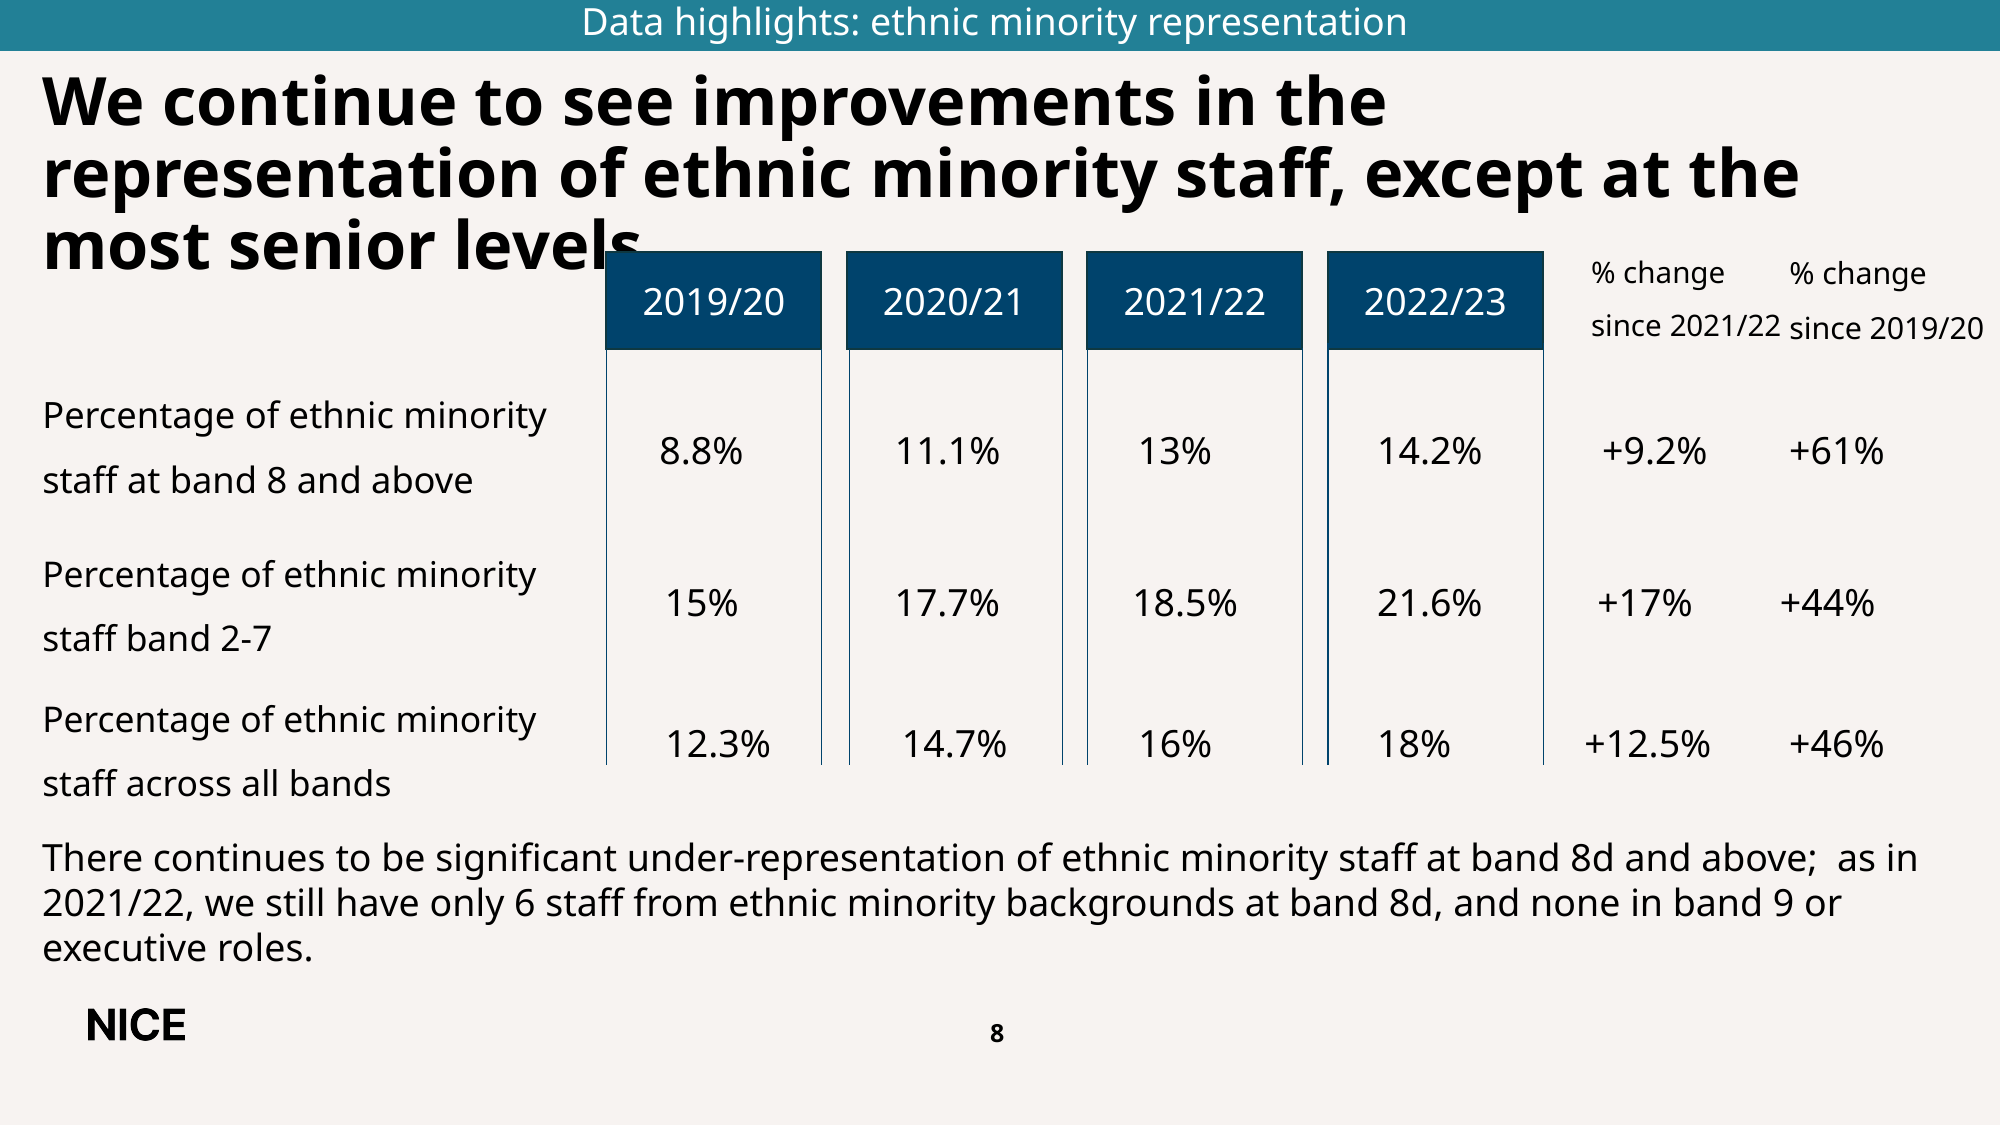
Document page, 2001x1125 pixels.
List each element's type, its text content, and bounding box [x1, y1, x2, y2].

text_box Data highlights: ethnic minority representation [0, 0, 2000, 52]
title We continue to see improvements in the representation of ethnic minority staff, except at the most senior levels [27, 60, 1845, 251]
text_box 16% [1123, 690, 1282, 787]
text_box 14.2% [1362, 397, 1521, 494]
text_box 8.8% [644, 397, 803, 494]
text_box [74, 863, 1775, 1028]
text_box 2020/21 [846, 251, 1063, 350]
text_box +12.5% [1569, 690, 1728, 787]
text_box 12.3% [650, 690, 809, 787]
text_box +9.2% [1587, 397, 1746, 494]
text_box 17.7% [879, 548, 1038, 646]
text_box There continues to be significant under-representation of ethnic minority staff at band 8d and above; as in 2021/22, we still have only 6 staff from ethnic minority backgrounds at band 8d, and none in band 9 or executive roles. [27, 826, 1937, 977]
text_box 2019/20 [605, 251, 822, 350]
text_box 2022/23 [1327, 251, 1544, 350]
text_box +44% [1765, 548, 1924, 646]
text_box Percentage of ethnic minority staff band 2-7 [27, 523, 570, 668]
text_box +17% [1582, 548, 1741, 646]
text_box 2021/22 [1086, 251, 1303, 350]
text_box +46% [1774, 690, 1933, 787]
text_box 11.1% [879, 397, 1039, 494]
text_box 18% [1362, 690, 1521, 787]
text_box 18.5% [1117, 548, 1276, 646]
text_box 21.6% [1362, 548, 1521, 646]
text_box 15% [649, 548, 809, 646]
text_box +61% [1774, 397, 1933, 494]
list Percentage of ethnic minority staff at band 8 and above [27, 363, 568, 523]
text_box % change since 2019/20 [1774, 228, 2000, 400]
text_box Percentage of ethnic minority staff across all bands [27, 668, 582, 826]
picture [88, 1028, 185, 1041]
text_box 14.7% [886, 690, 1046, 787]
text_box % change since 2021/22 [1576, 228, 1774, 400]
text_box 13% [1122, 397, 1282, 494]
